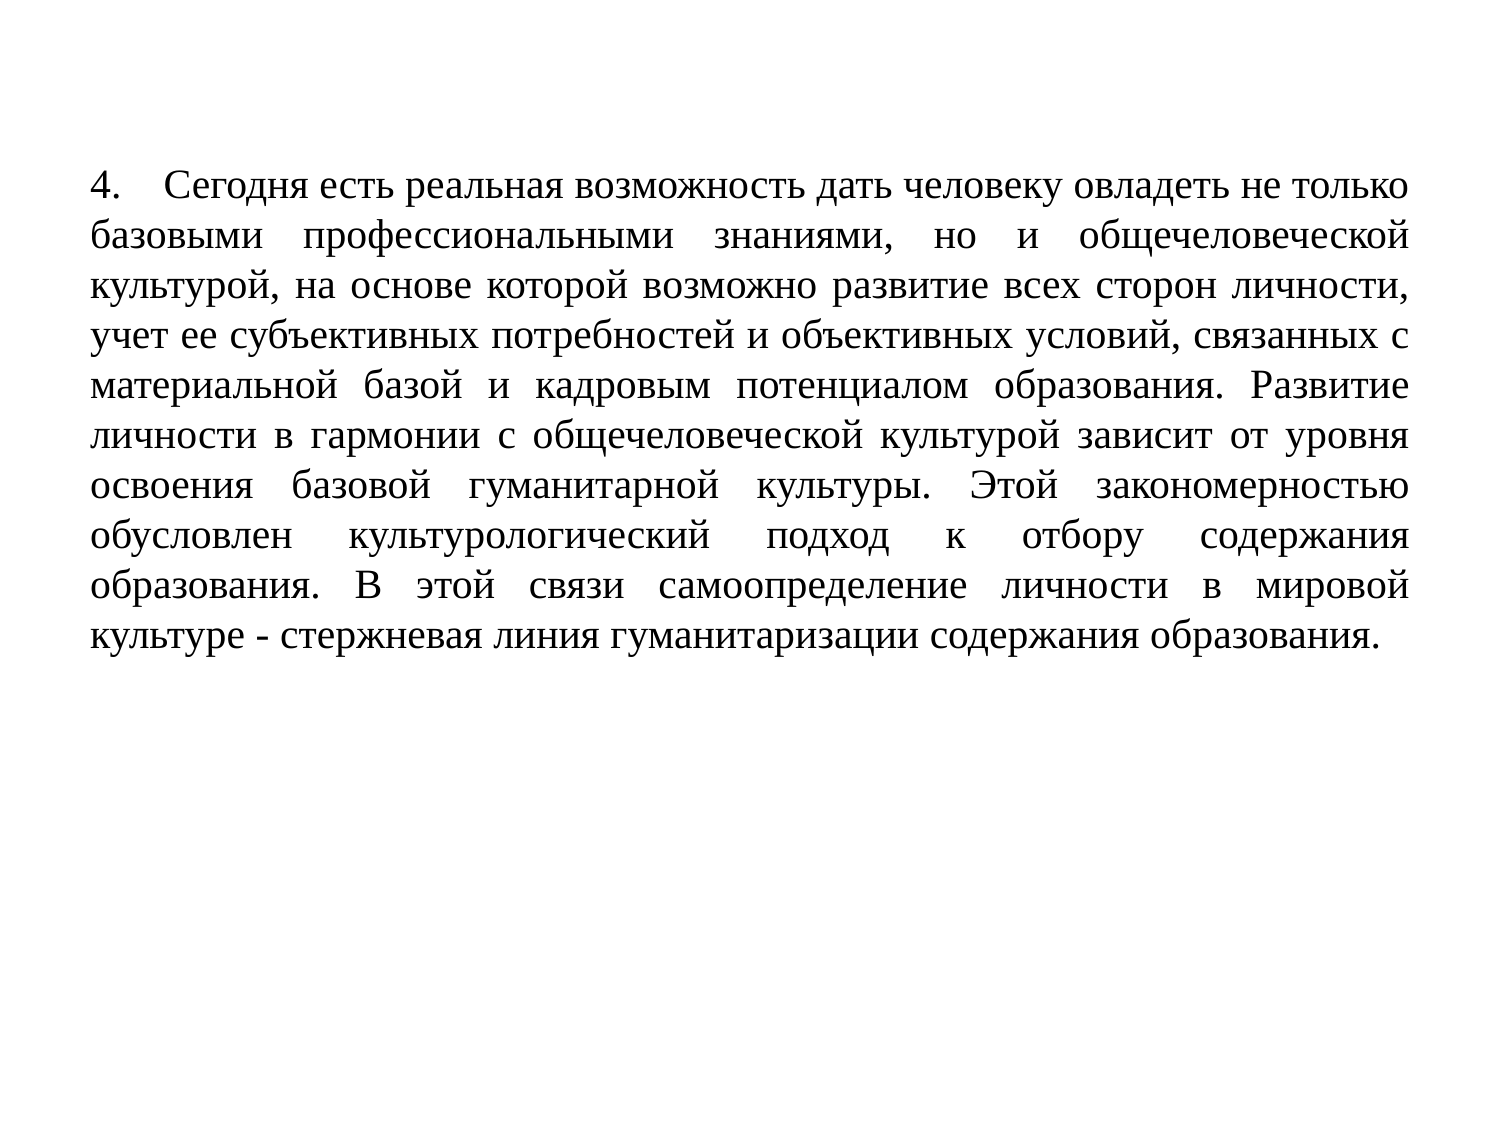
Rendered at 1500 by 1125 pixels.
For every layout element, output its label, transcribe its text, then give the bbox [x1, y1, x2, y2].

list 4. Сегодня есть реальная возможность дать человеку овладеть не только базовыми профессиональными знаниями, но и общечеловеческой культурой, на основе которой возможно развитие всех сторон личности, учет ее субъективных потребностей и объективных условий, связанных с материальной базой и кадровым потенциалом образования. Развитие личности в гармонии с общечеловеческой культурой зависит от уровня освоения базовой гуманитарной культуры. Этой закономерностью обусловлен культурологический подход к отбору содержания образования. В этой связи самоопределение личности в мировой культуре - стержневая линия гуманитаризации содержания образования. [75, 149, 1425, 1005]
